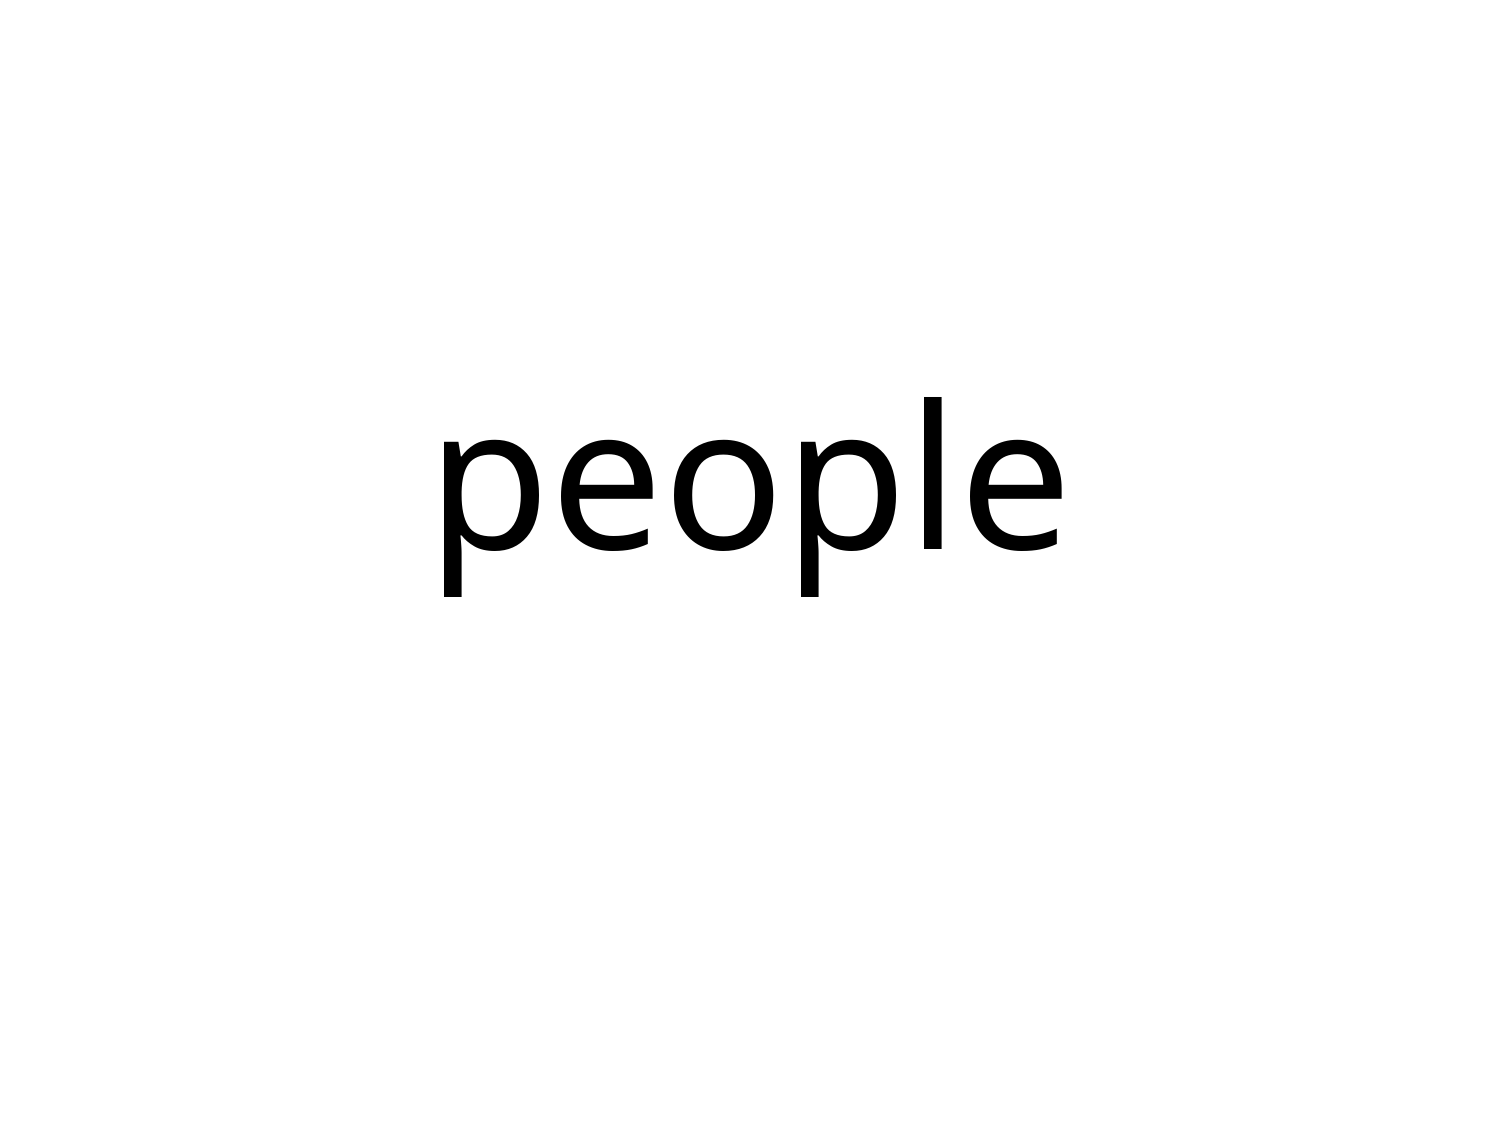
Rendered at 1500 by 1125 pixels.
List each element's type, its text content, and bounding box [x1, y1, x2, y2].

title people [112, 349, 1388, 591]
